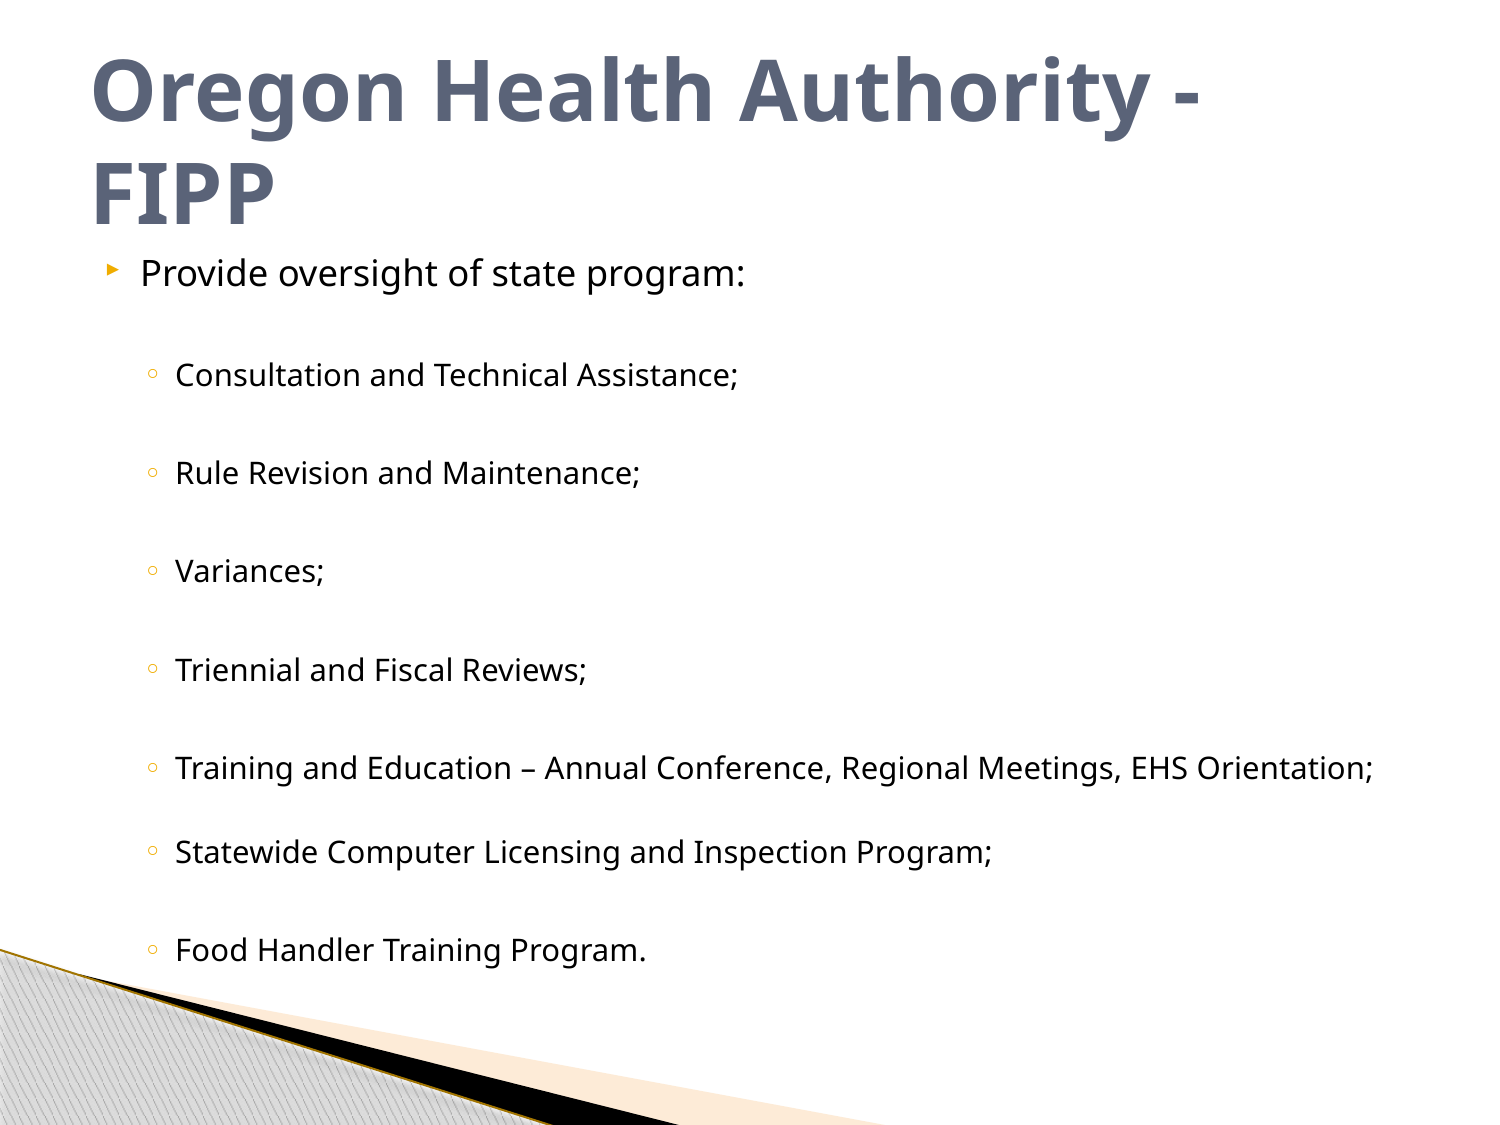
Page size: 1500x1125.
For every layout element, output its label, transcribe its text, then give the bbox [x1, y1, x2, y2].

list Provide oversight of state program: Consultation and Technical Assistance; Rule Revision and Maintenance; Variances; Triennial and Fiscal Reviews; Training and Education – Annual Conference, Regional Meetings, EHS Orientation; Statewide Computer Licensing and Inspection Program; Food Handler Training Program. [75, 243, 1425, 986]
title Oregon Health Authority - FIPP [75, 45, 1425, 233]
